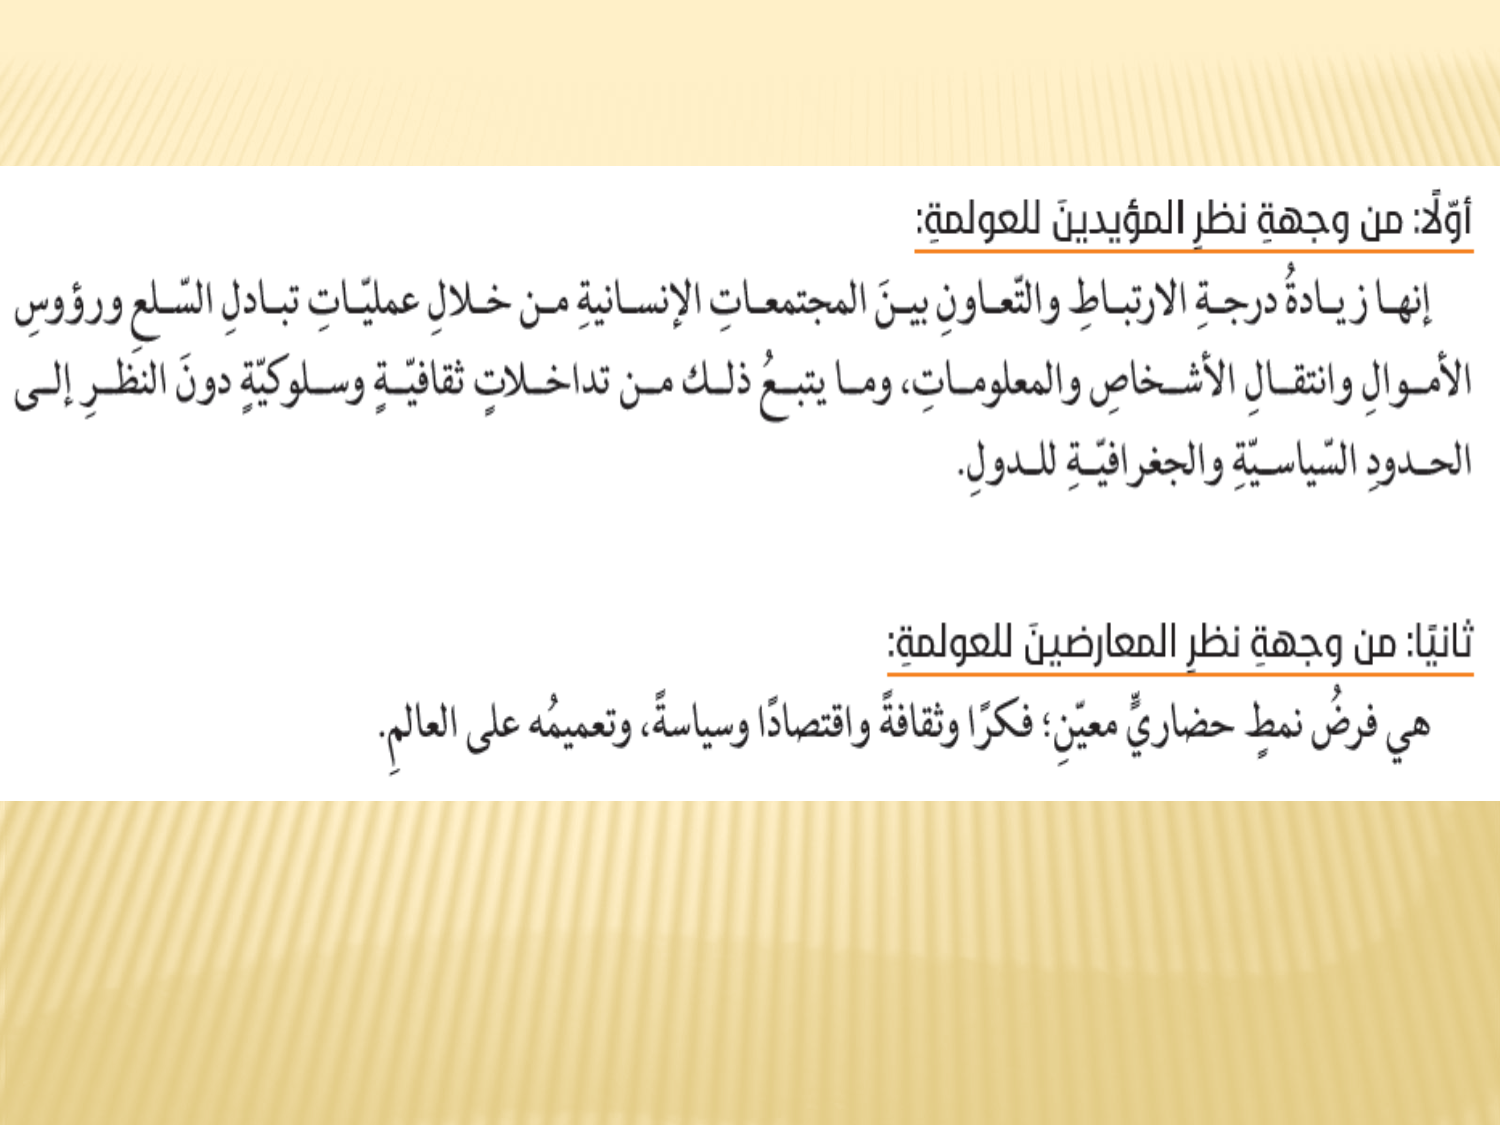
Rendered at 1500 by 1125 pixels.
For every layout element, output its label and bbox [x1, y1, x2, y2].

picture [0, 165, 1500, 801]
